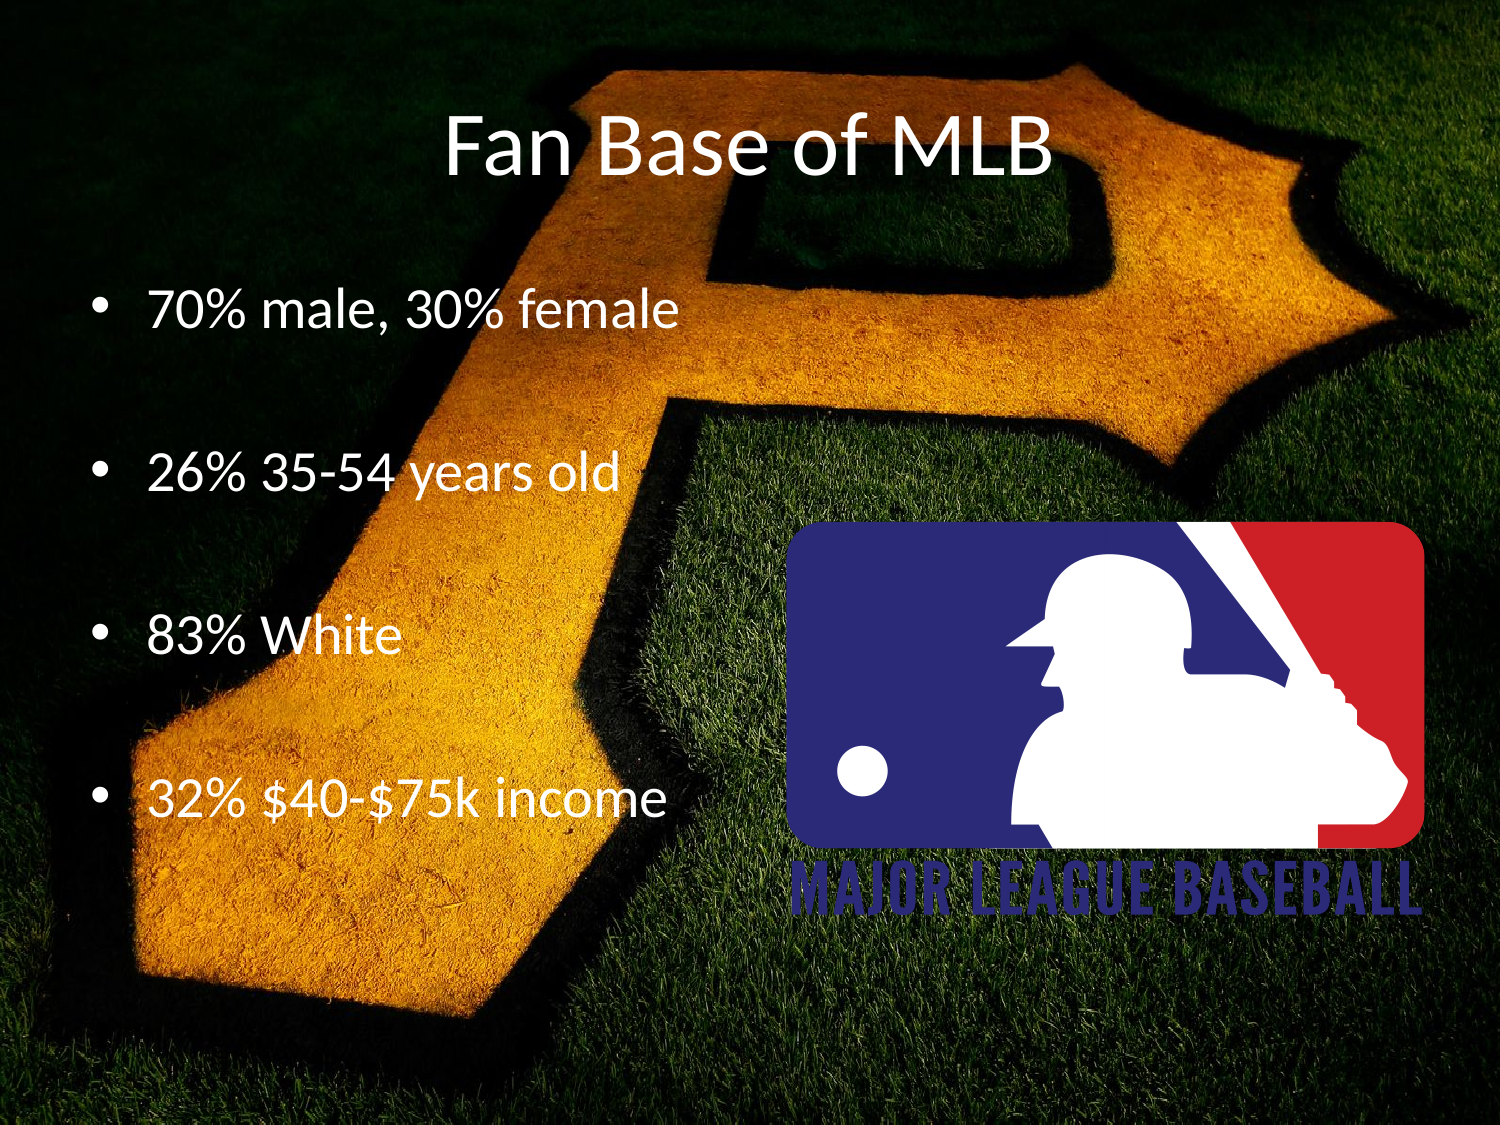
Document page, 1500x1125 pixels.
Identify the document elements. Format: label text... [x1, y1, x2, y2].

title Fan Base of MLB [75, 45, 1425, 233]
picture [0, 0, 1500, 1125]
list 70% male, 30% female 26% 35-54 years old 83% White 32% $40-$75k income [75, 262, 1425, 1005]
